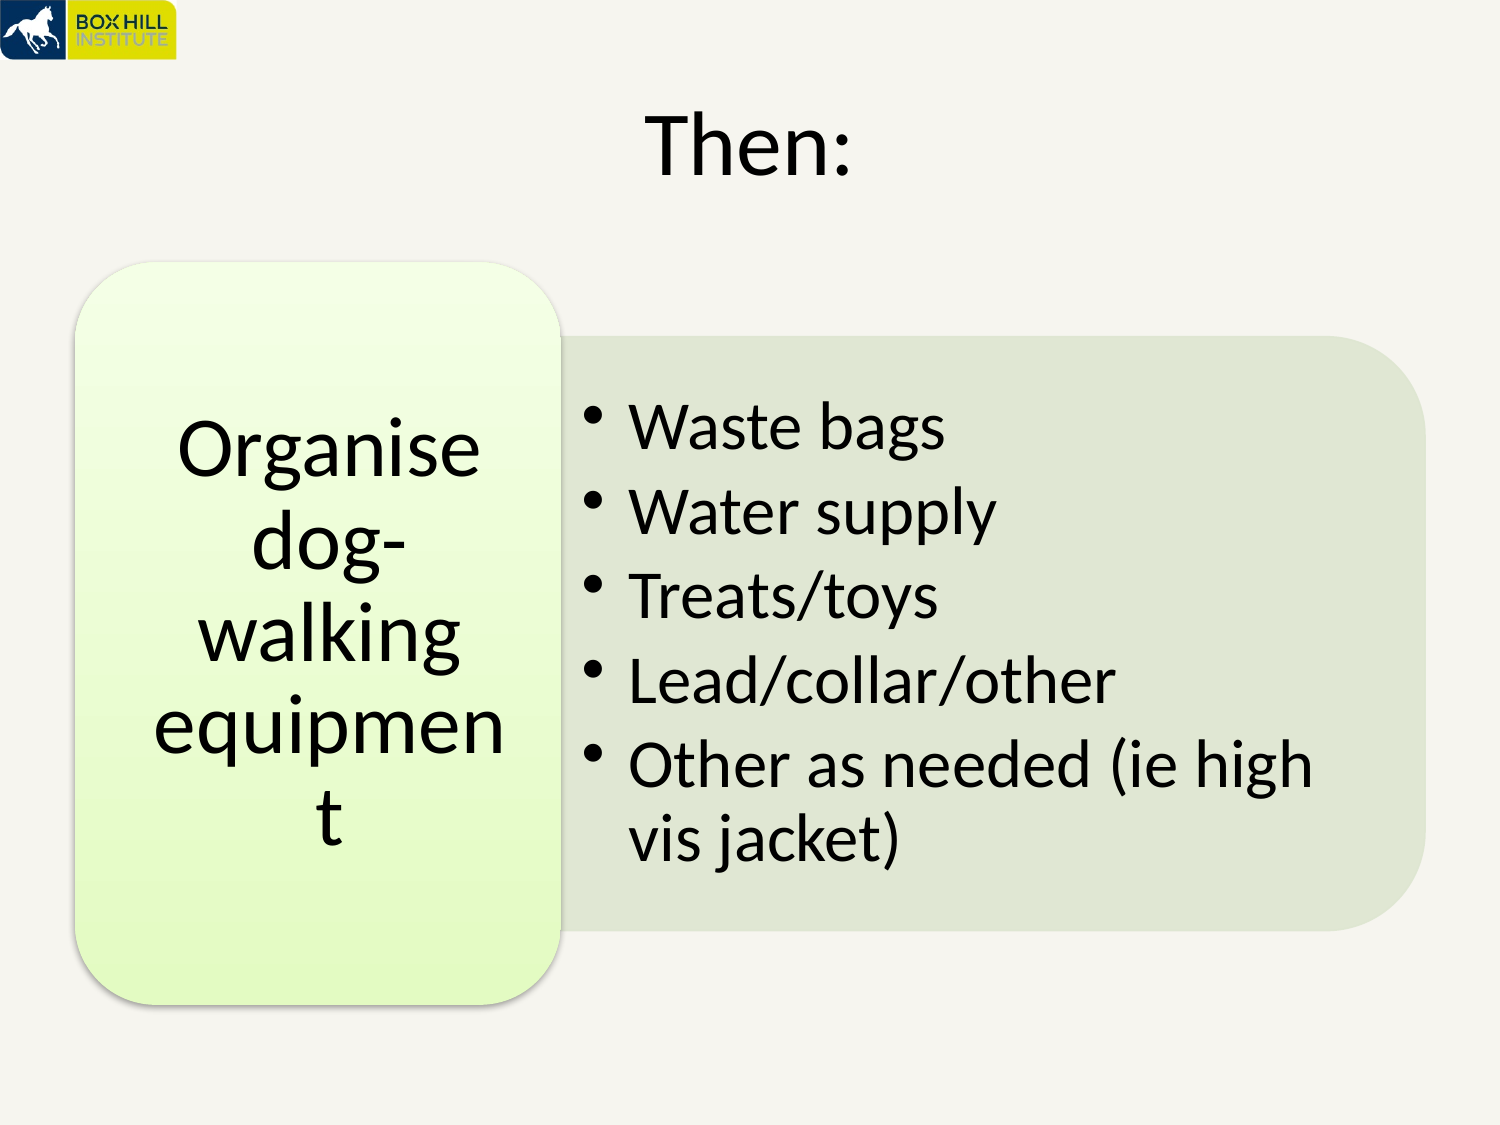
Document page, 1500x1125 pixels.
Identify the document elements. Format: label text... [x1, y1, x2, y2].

picture [0, 0, 177, 60]
title Then: [75, 45, 1425, 233]
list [74, 262, 1426, 1006]
